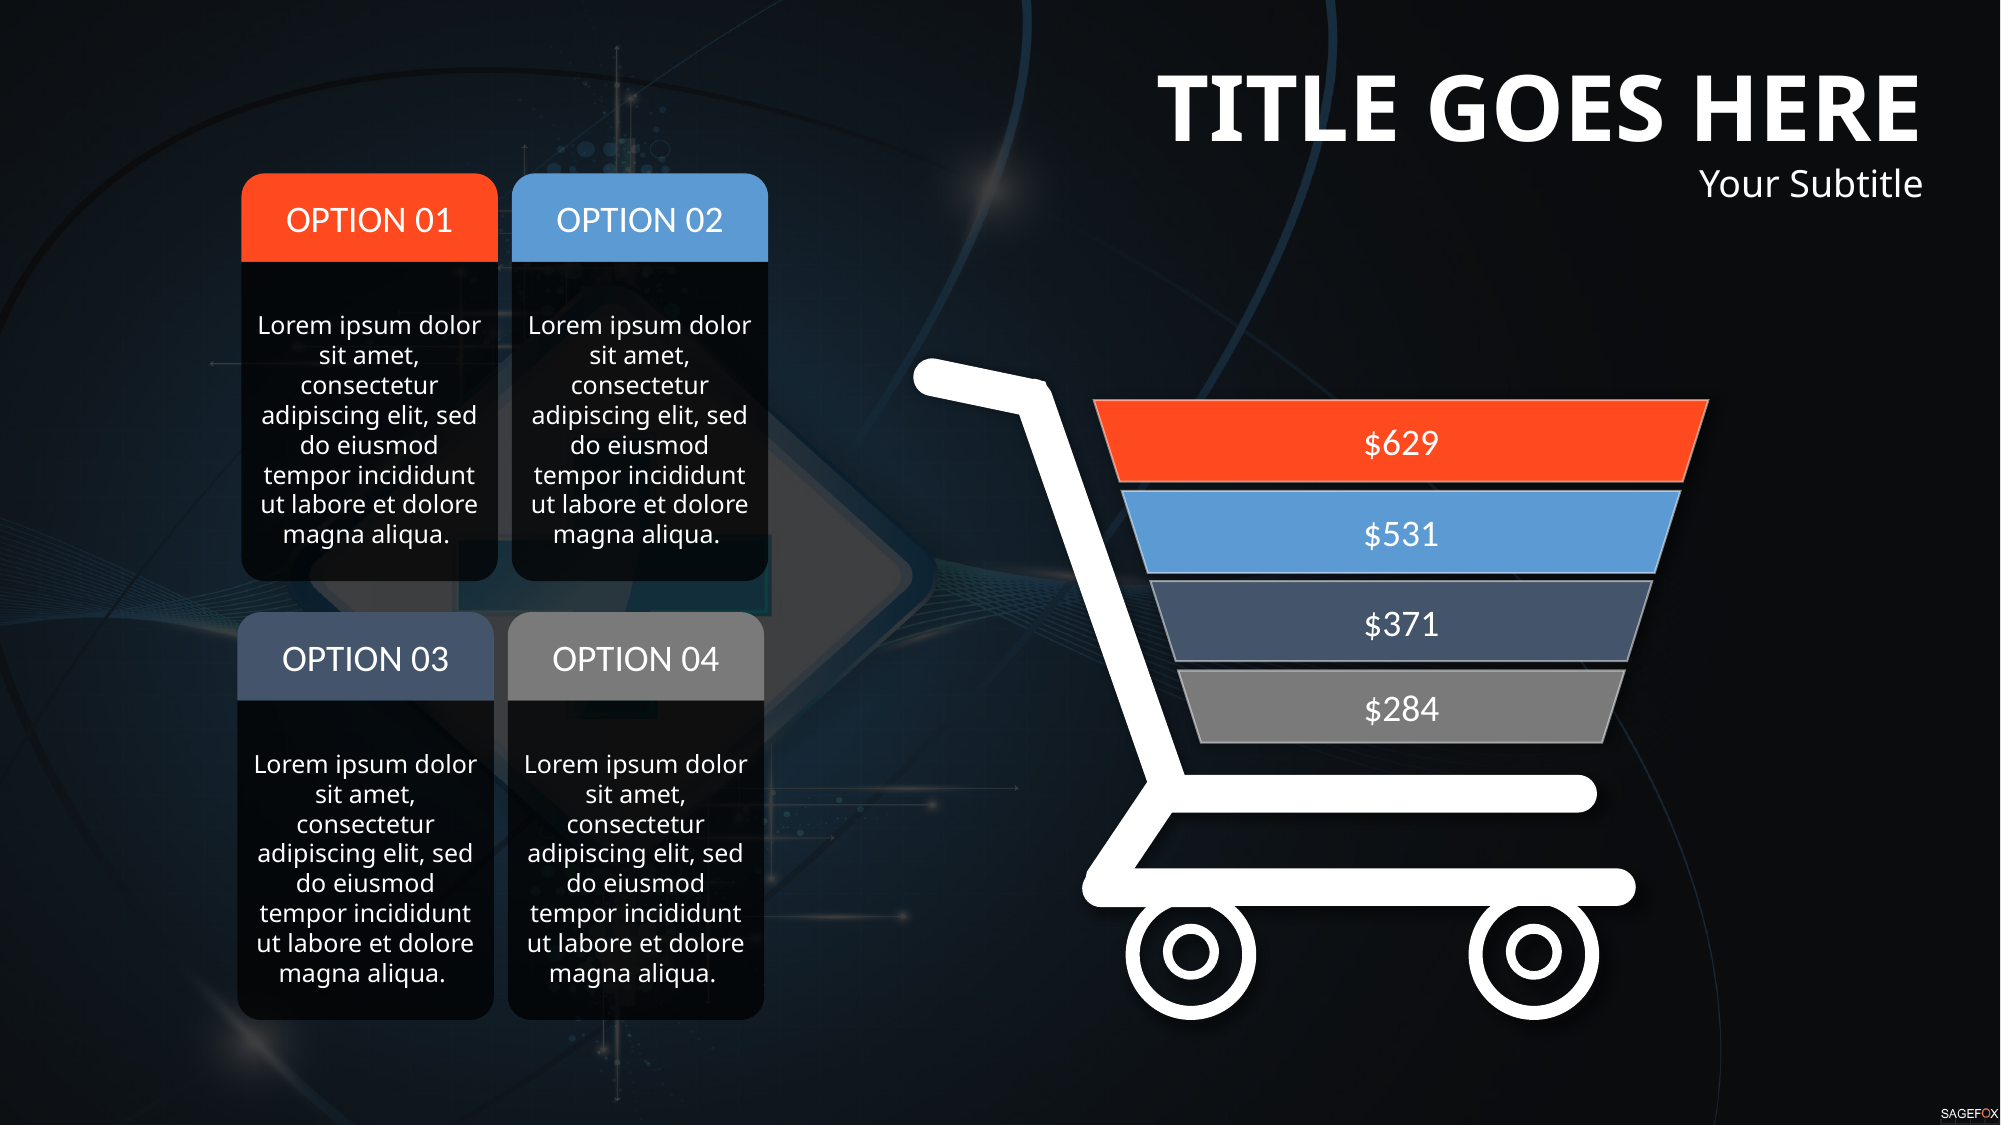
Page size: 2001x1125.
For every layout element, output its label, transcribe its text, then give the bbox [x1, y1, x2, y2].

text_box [507, 700, 765, 1020]
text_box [511, 261, 769, 582]
text_box TITLE GOES HERE Your Subtitle [1035, 42, 1939, 212]
text_box OPTION 02 [510, 172, 770, 264]
text_box OPTION 04 [506, 611, 766, 702]
text_box [912, 357, 1637, 1021]
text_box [237, 700, 494, 1020]
text_box $531 [1120, 489, 1682, 574]
text_box OPTION 03 [236, 611, 495, 702]
text_box $284 [1176, 669, 1627, 744]
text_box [241, 261, 498, 582]
text_box $371 [1148, 580, 1654, 663]
text_box $629 [1092, 399, 1710, 483]
picture [1940, 0, 2001, 1125]
text_box OPTION 01 [240, 172, 499, 264]
